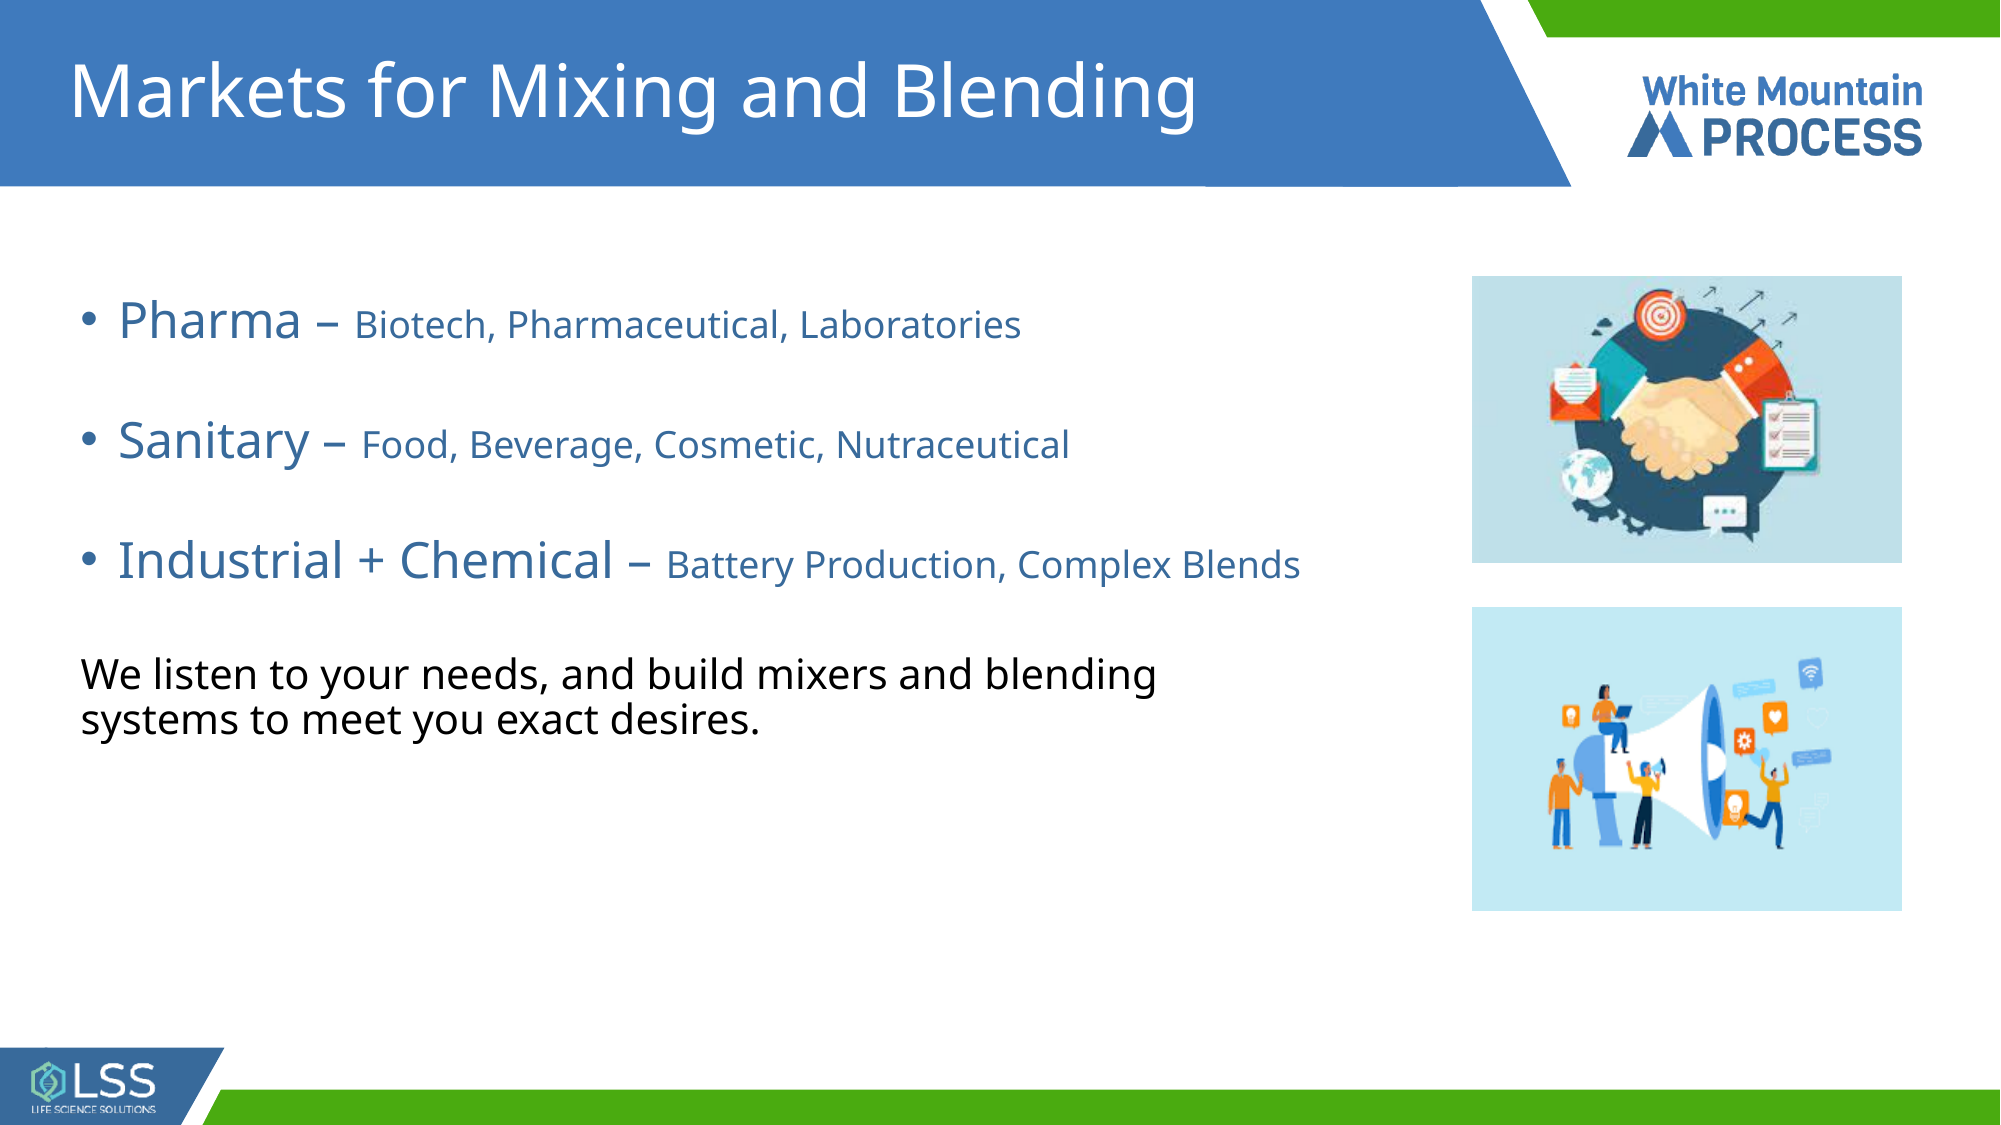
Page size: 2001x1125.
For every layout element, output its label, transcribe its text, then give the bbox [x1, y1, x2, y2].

picture [19, 1052, 174, 1122]
picture [1607, 141, 1941, 173]
picture [1472, 276, 1902, 563]
text_box Pharma – Biotech, Pharmaceutical, Laboratories Sanitary – Food, Beverage, Cosmetic, Nutraceutical Industrial + Chemical – Battery Production, Complex Blends [65, 220, 1372, 596]
title Markets for Mixing and Blending [53, 46, 1947, 141]
list We listen to your needs, and build mixers and blending systems to meet you exact desires. [65, 645, 1330, 894]
picture [1472, 607, 1902, 911]
